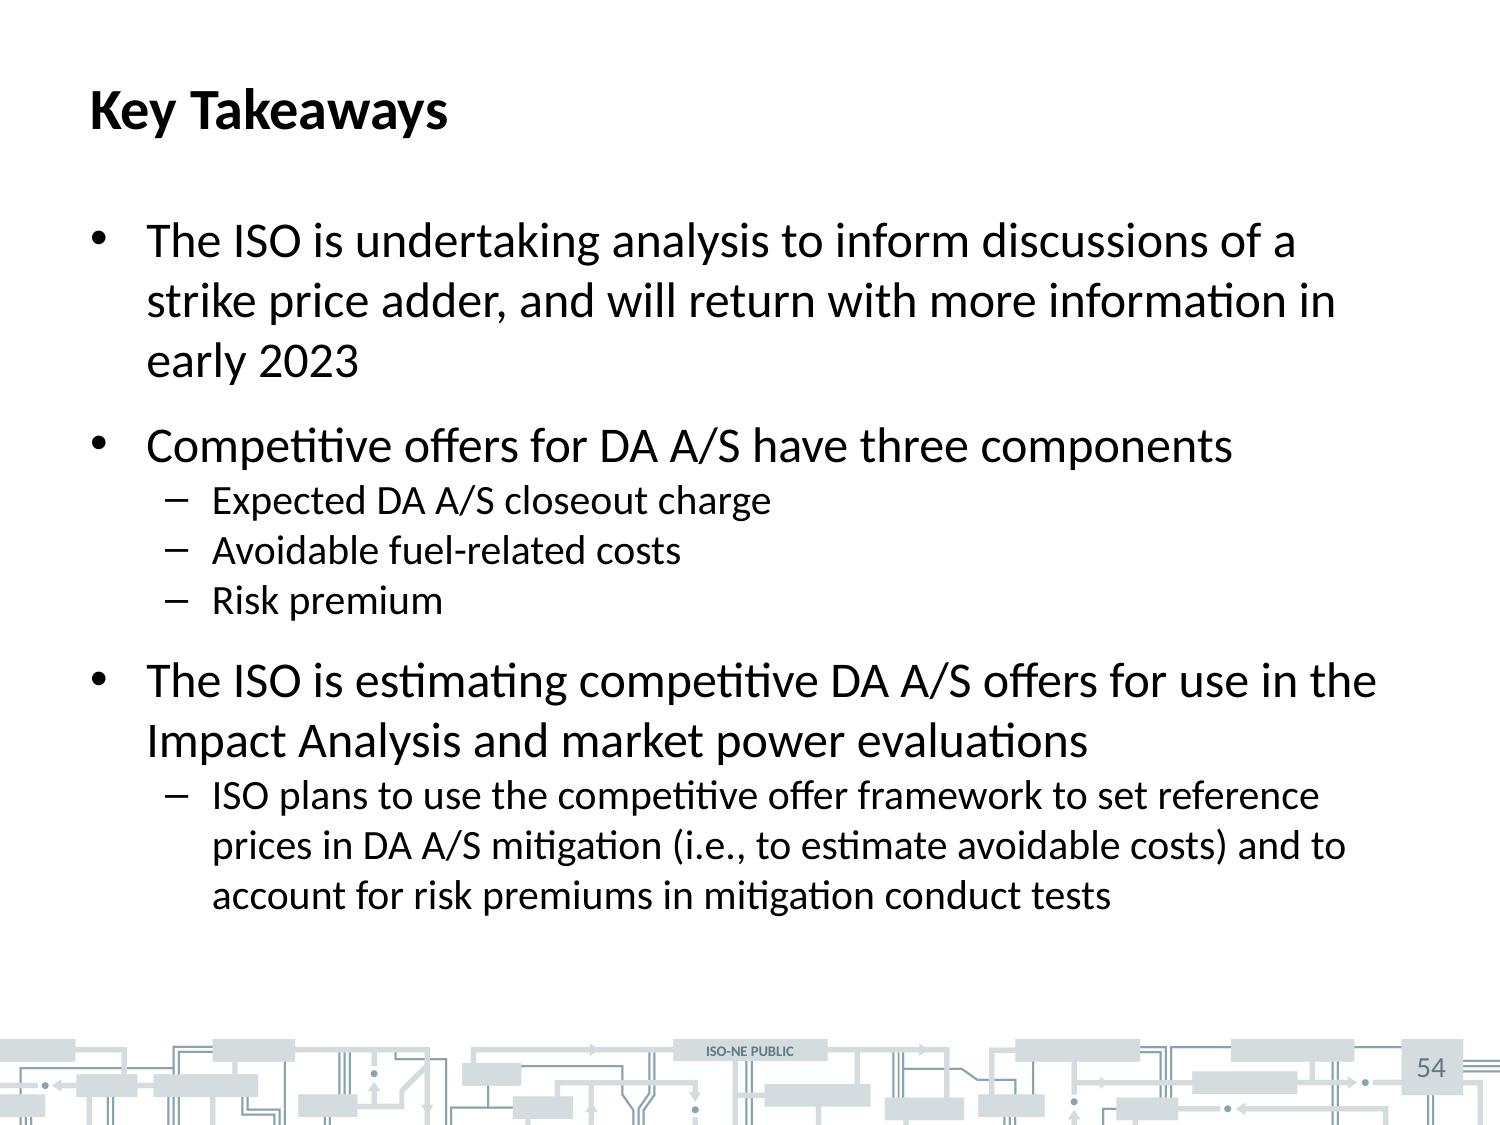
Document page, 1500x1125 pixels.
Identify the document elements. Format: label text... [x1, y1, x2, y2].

slide_number 54 [1400, 1044, 1463, 1088]
title Key Takeaways [75, 12, 1425, 200]
picture [0, 1031, 1500, 1125]
list The ISO is undertaking analysis to inform discussions of a strike price adder, and will return with more information in early 2023 Competitive offers for DA A/S have three components Expected DA A/S closeout charge Avoidable fuel-related costs Risk premium The ISO is estimating competitive DA A/S offers for use in the Impact Analysis and market power evaluations ISO plans to use the competitive offer framework to set reference prices in DA A/S mitigation (i.e., to estimate avoidable costs) and to account for risk premiums in mitigation conduct tests [75, 200, 1425, 1000]
